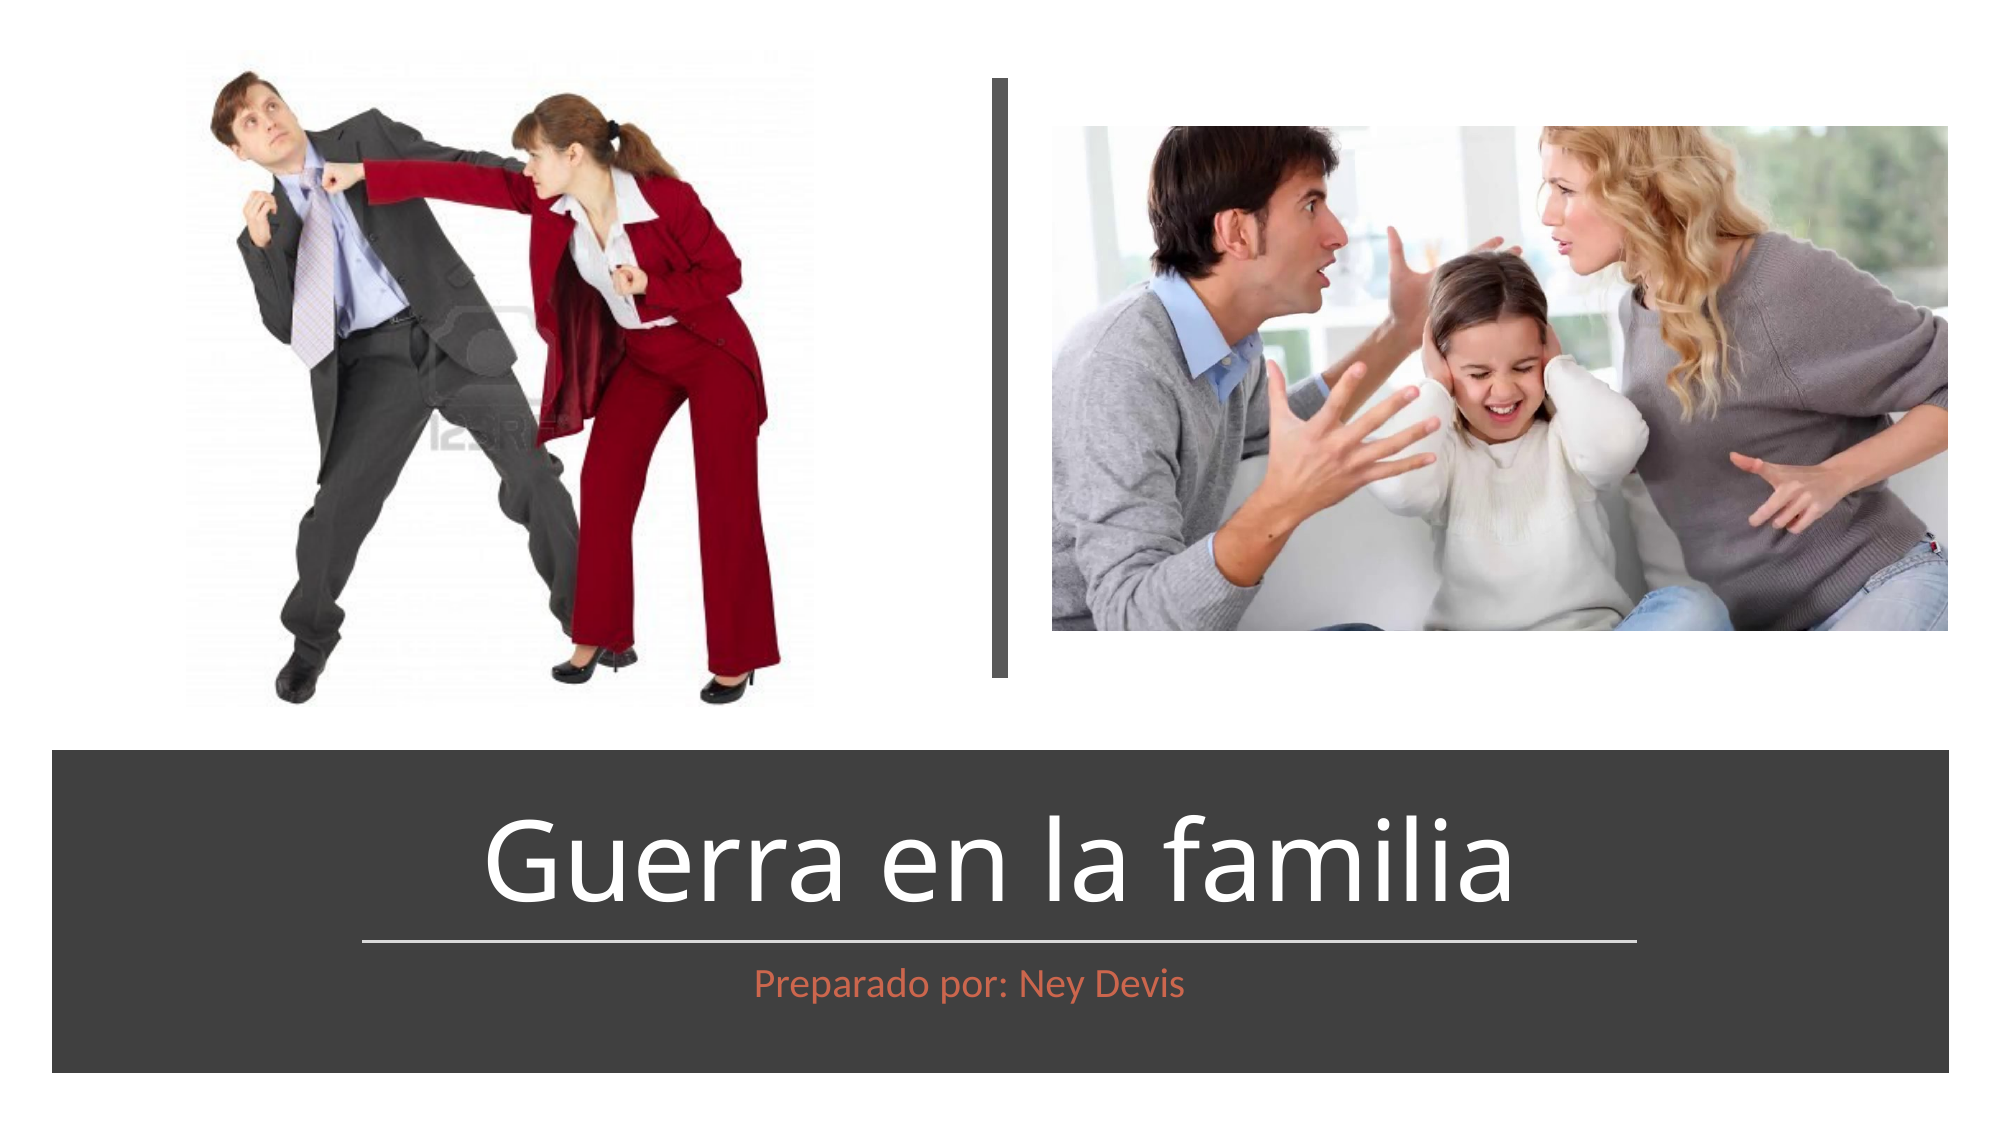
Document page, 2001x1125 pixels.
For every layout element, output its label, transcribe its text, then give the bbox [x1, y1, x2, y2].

text_box [61, 759, 1939, 1064]
picture [186, 50, 814, 707]
picture [1052, 126, 1948, 631]
title Guerra en la familia [86, 780, 1914, 933]
subtitle Preparado por: Ney Devis [219, 954, 1720, 1023]
